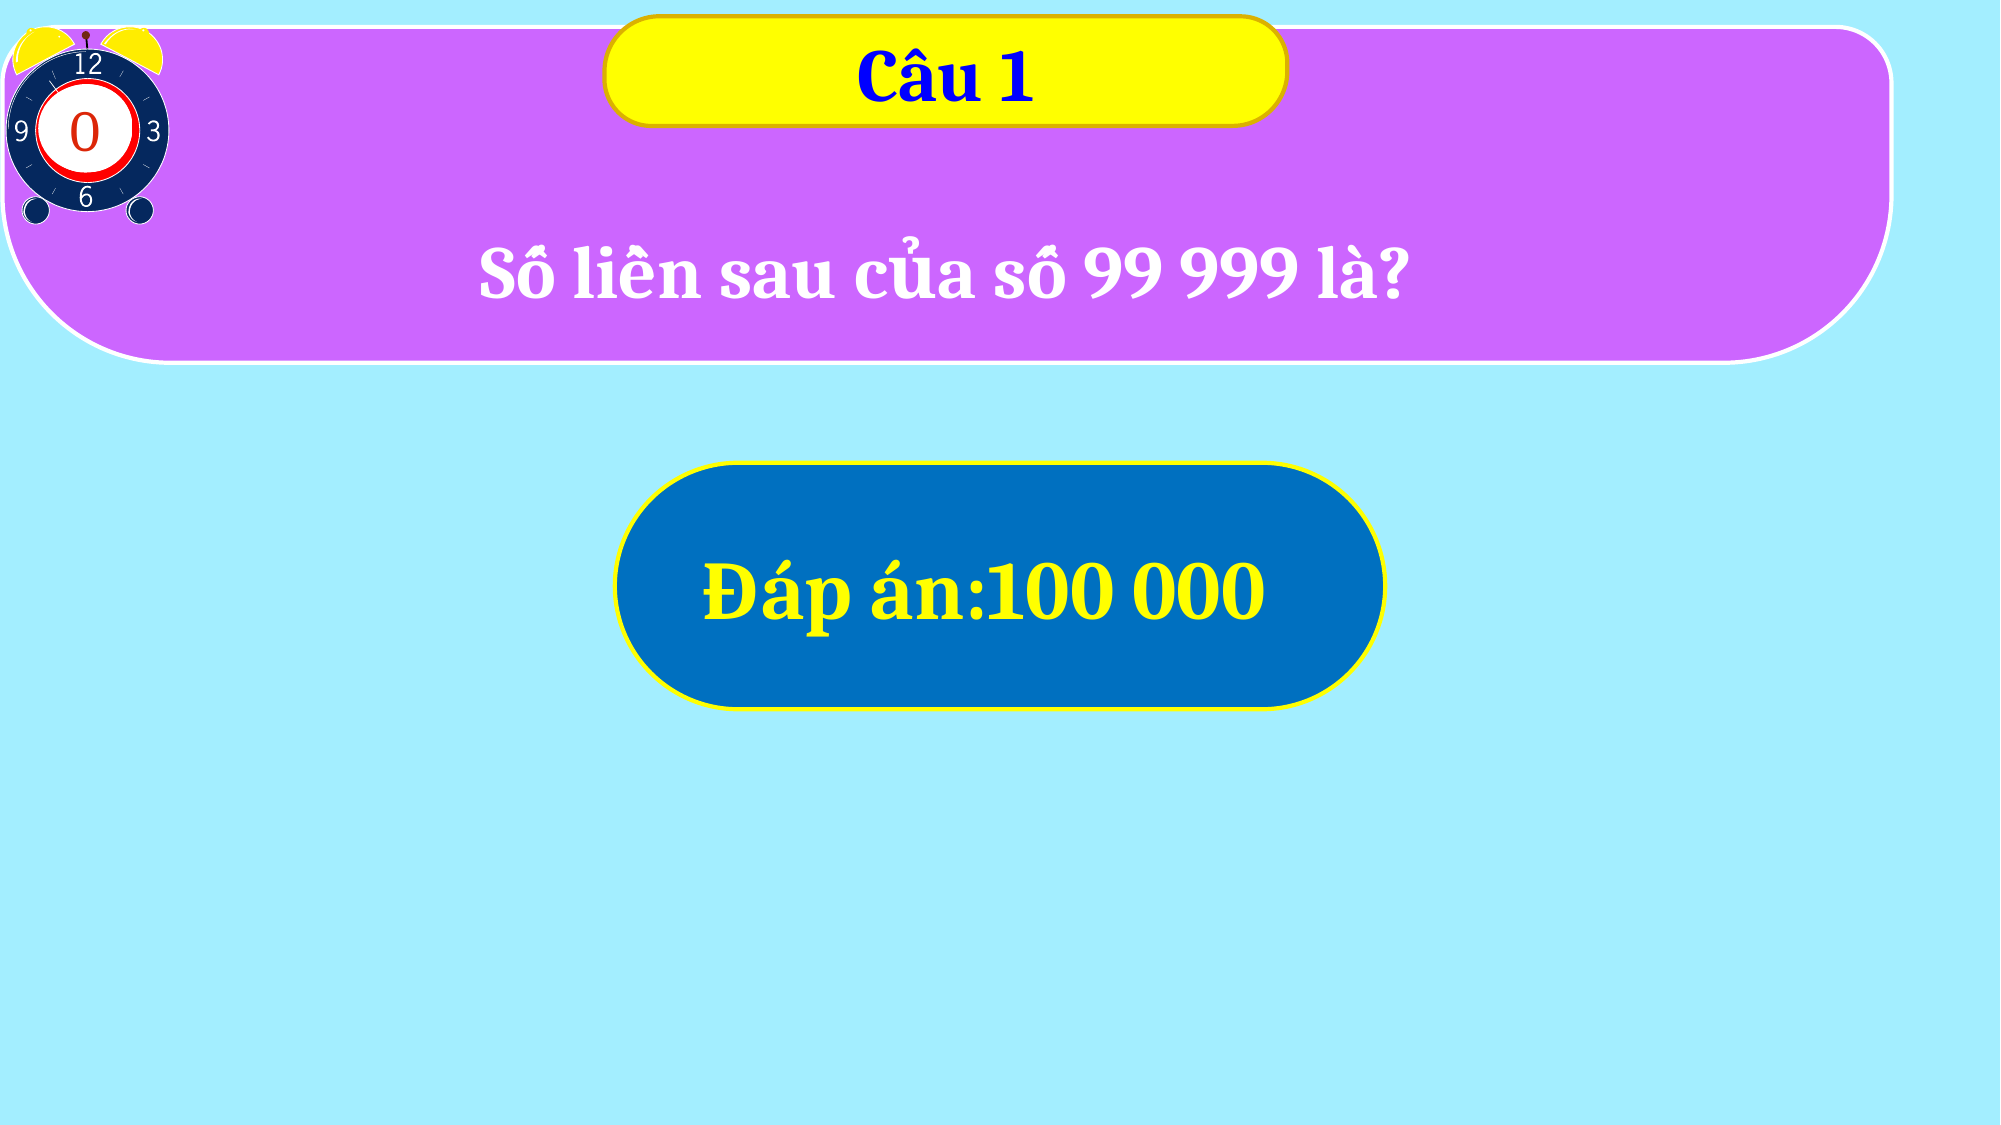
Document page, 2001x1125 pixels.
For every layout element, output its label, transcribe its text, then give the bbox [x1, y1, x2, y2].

text_box Số liền sau của số 99 999 là? [4, 24, 1894, 365]
text_box Đáp án:100 000 [612, 460, 1388, 712]
picture [4, 25, 171, 226]
text_box Câu 1 [602, 14, 1290, 129]
